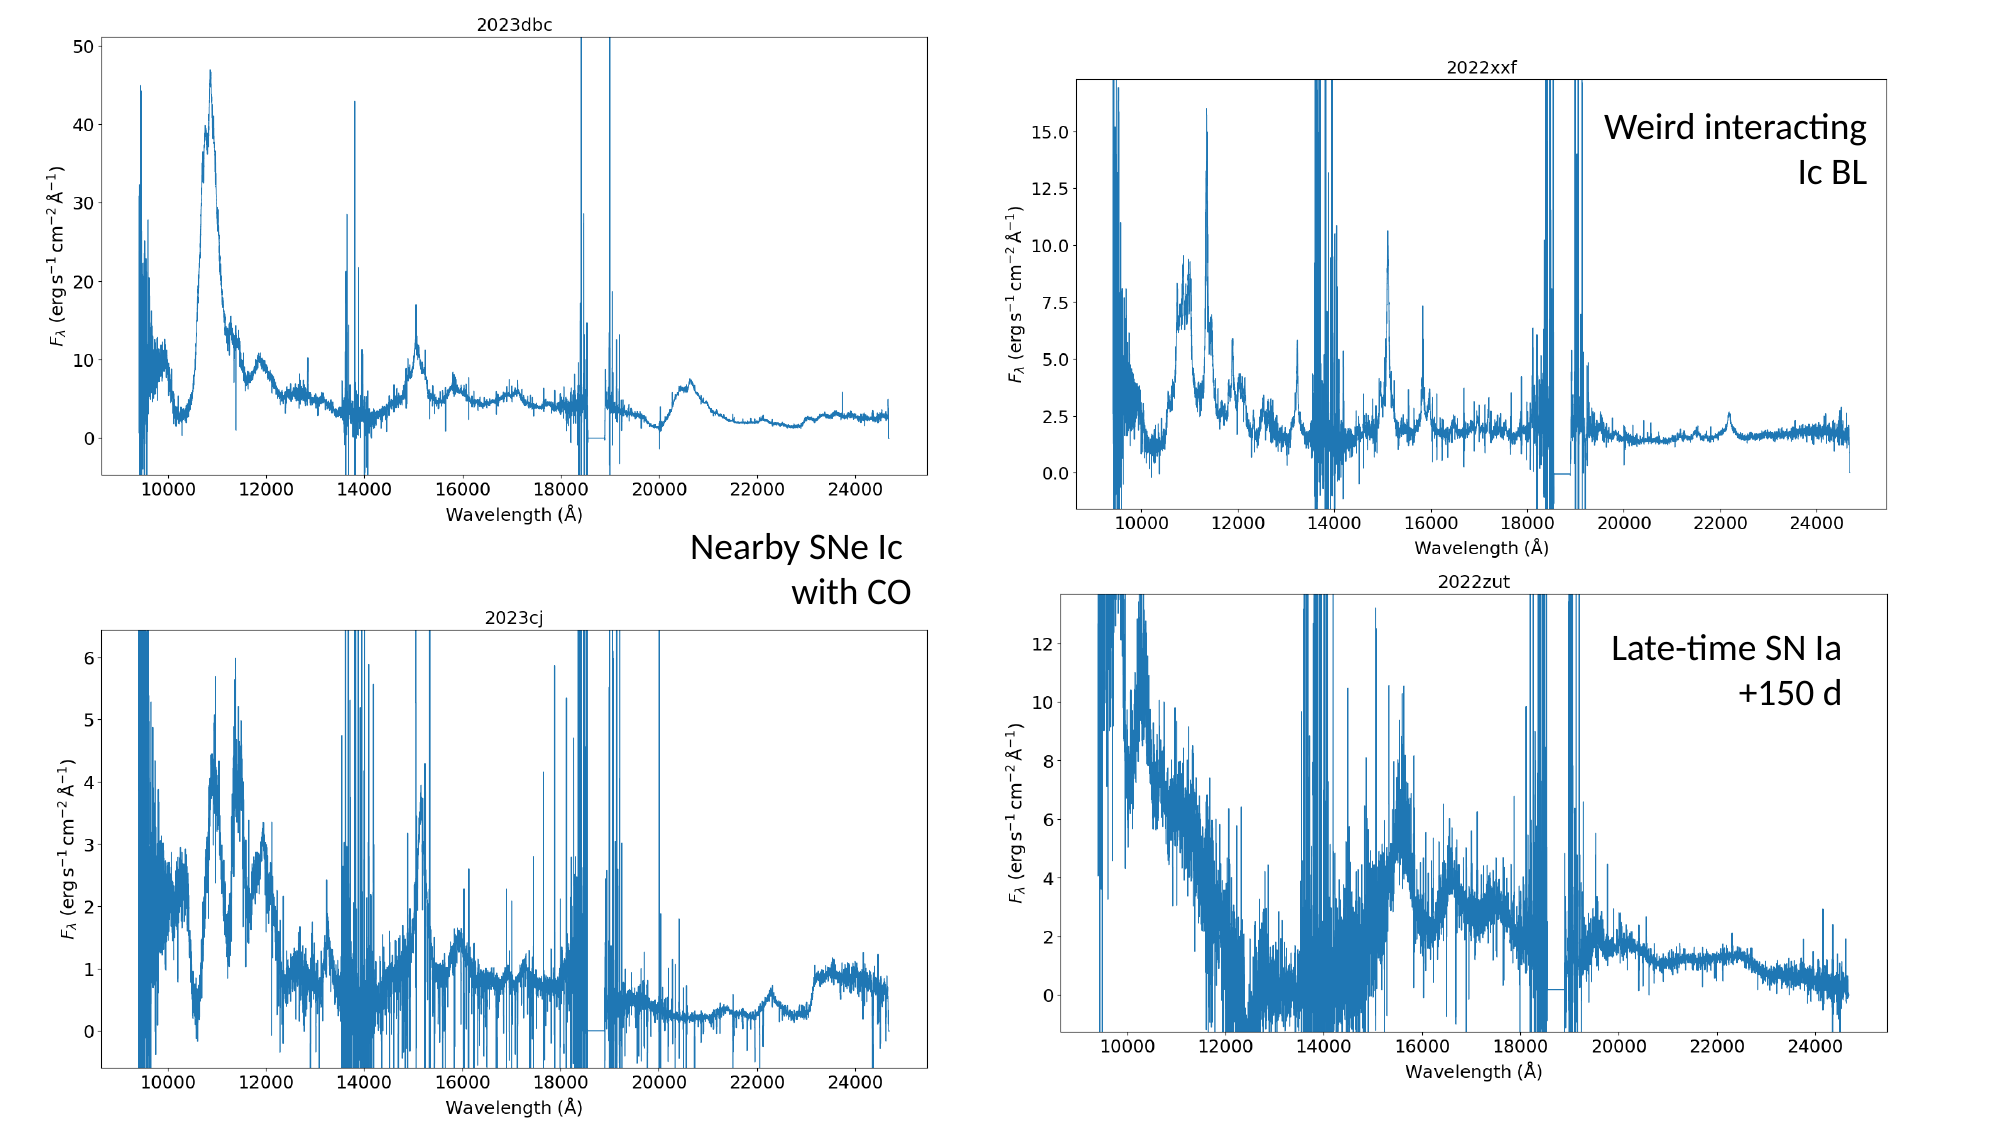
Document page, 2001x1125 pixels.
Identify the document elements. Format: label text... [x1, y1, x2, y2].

picture [997, 53, 1893, 566]
picture [37, 10, 933, 532]
picture [997, 567, 1893, 1089]
picture [49, 603, 933, 1125]
text_box Nearby SNe Ic with CO [675, 532, 927, 603]
